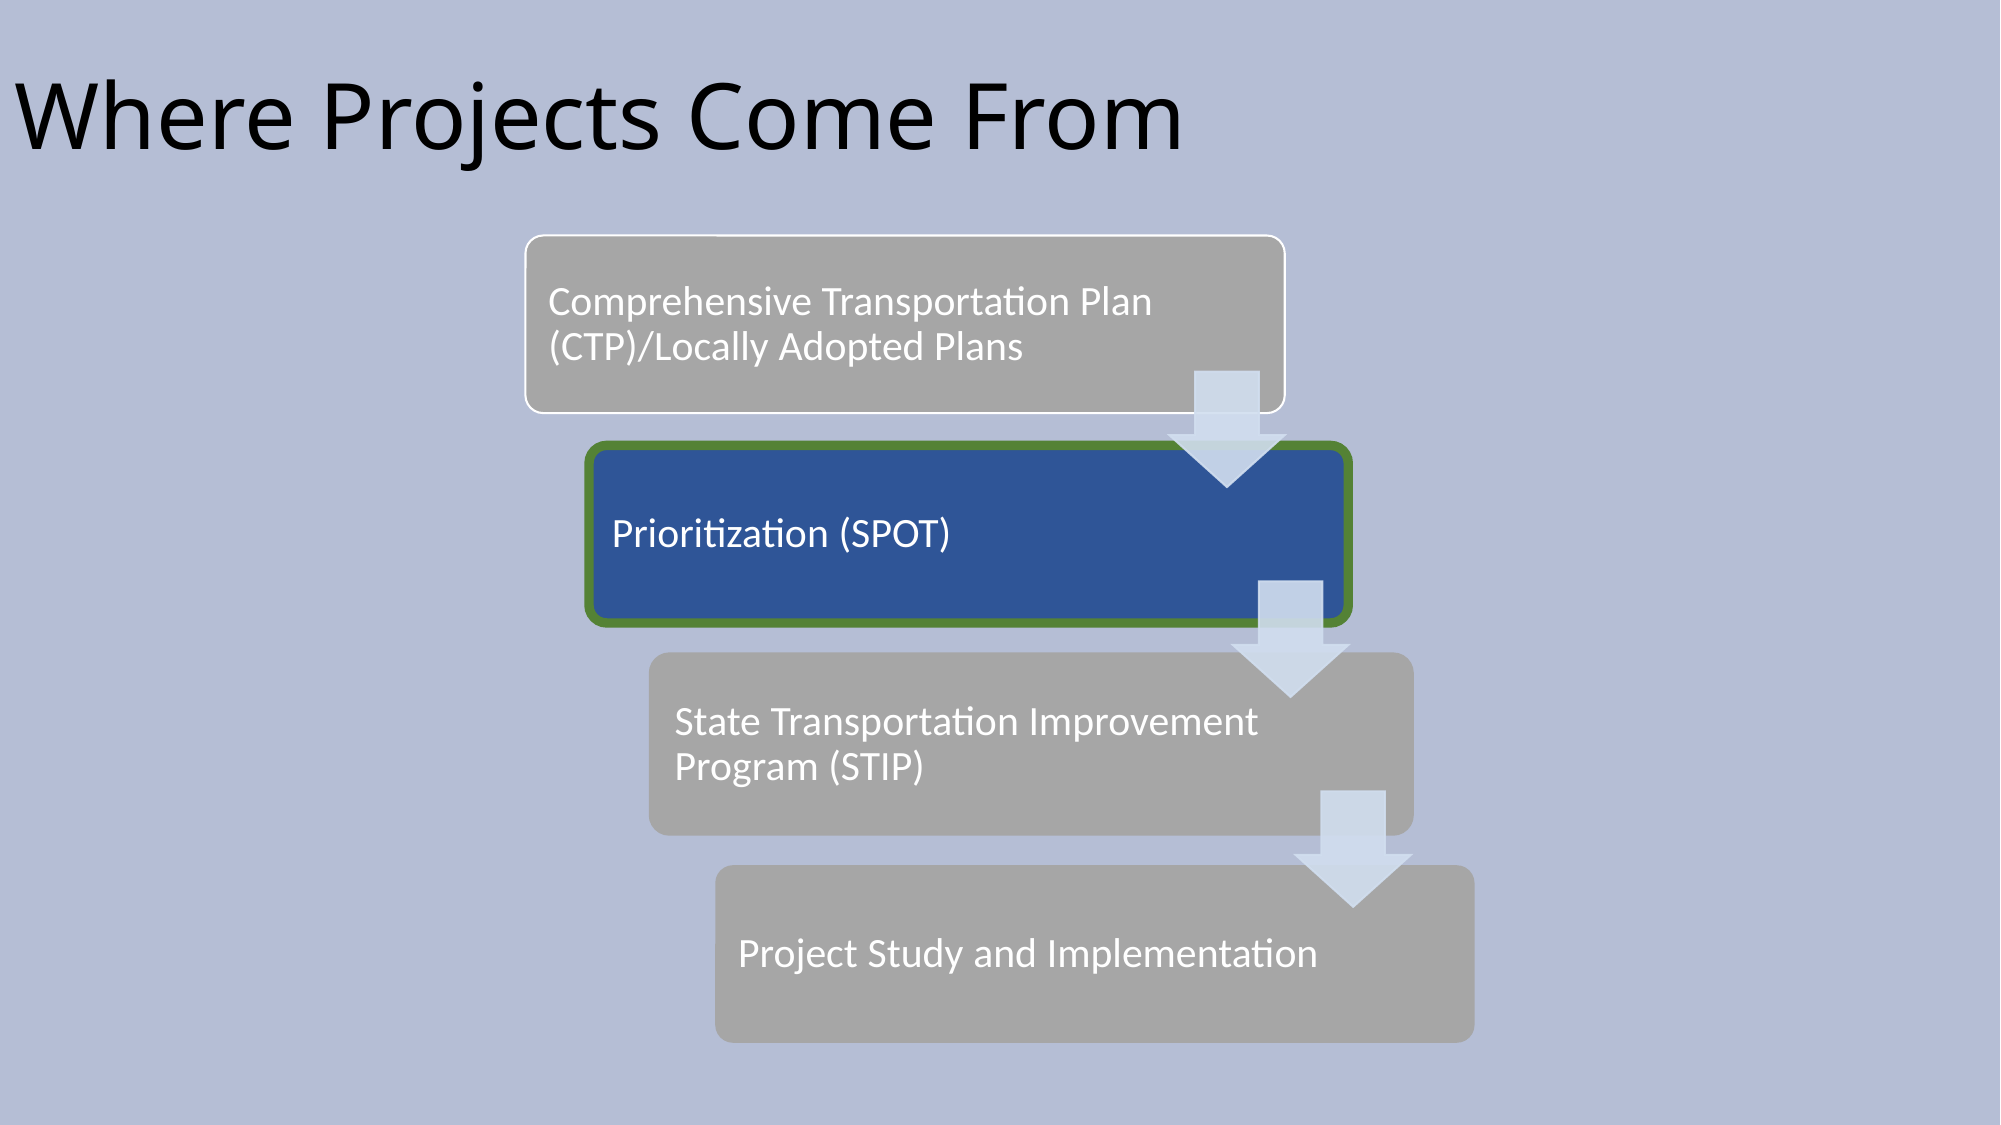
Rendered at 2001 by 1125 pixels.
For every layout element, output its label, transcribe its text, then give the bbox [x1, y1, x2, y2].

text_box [525, 235, 1475, 1043]
text_box Where Projects Come From [0, 50, 1226, 221]
